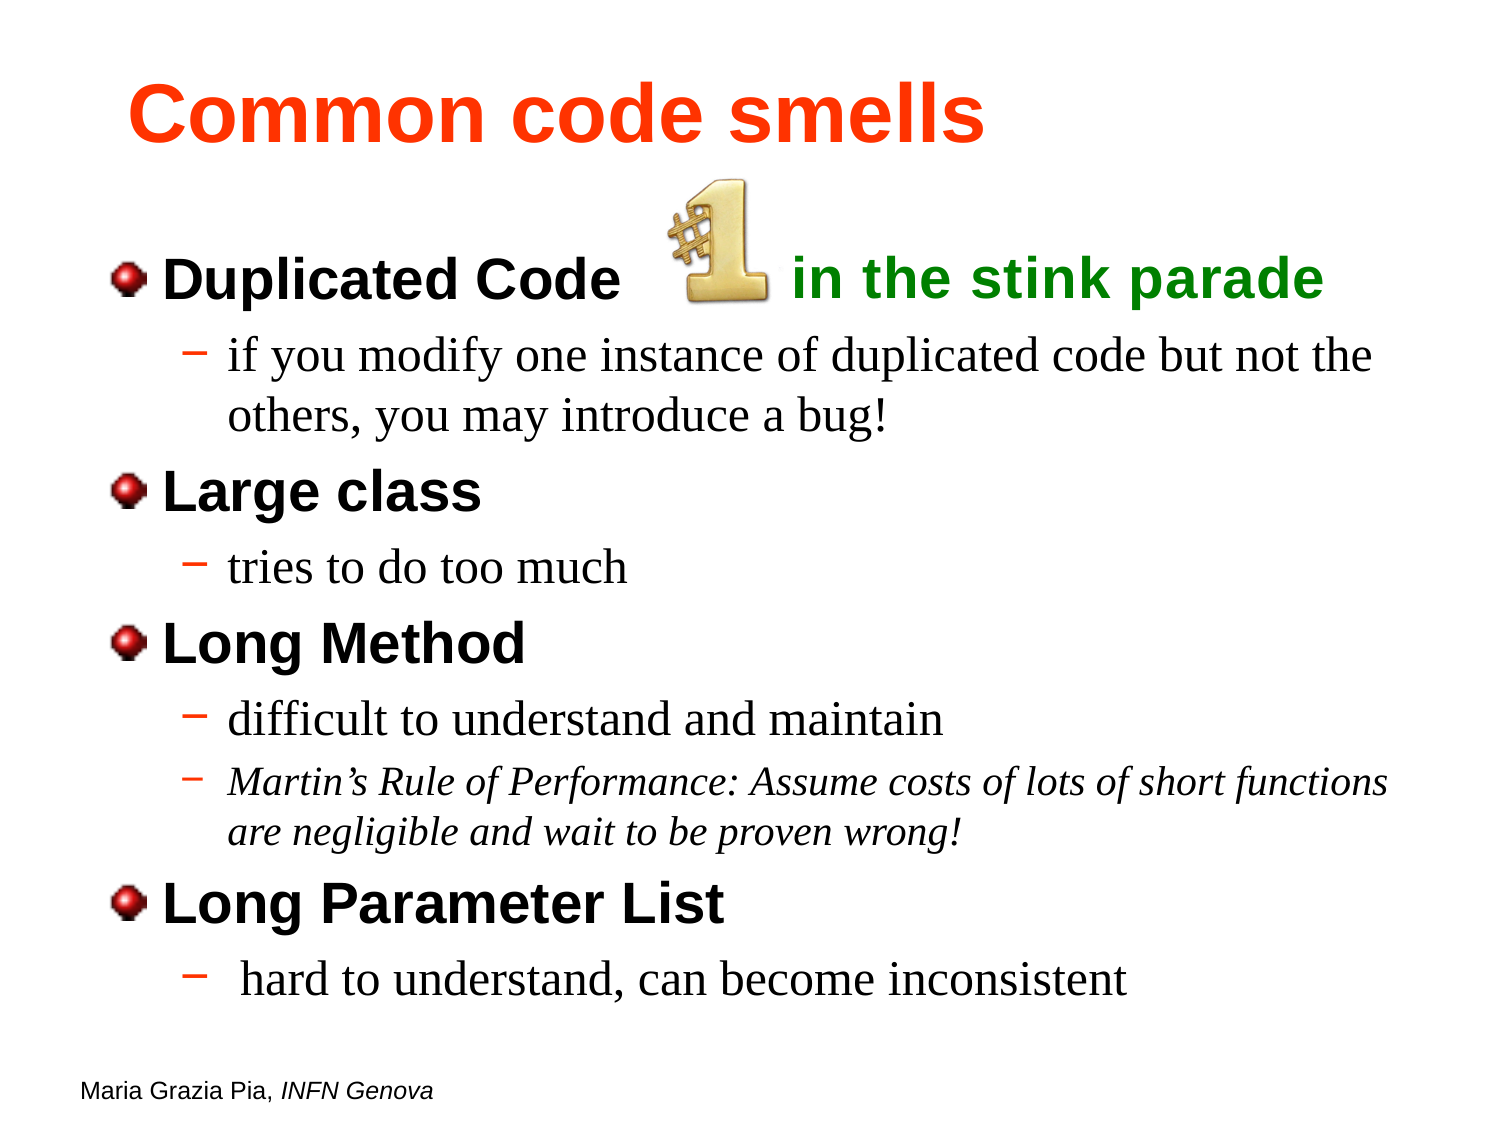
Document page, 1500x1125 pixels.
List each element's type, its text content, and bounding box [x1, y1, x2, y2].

picture [105, 619, 147, 661]
list Duplicated Code if you modify one instance of duplicated code but not the others, you may introduce a bug! Large class tries to do too much Long Method difficult to understand and maintain Martin’s Rule of Performance: Assume costs of lots of short functions are negligible and wait to be proven wrong! Long Parameter List hard to understand, can become inconsistent [90, 234, 1452, 1038]
picture [105, 879, 147, 921]
text_box in the stink parade [791, 233, 1359, 318]
picture [649, 169, 791, 310]
title Common code smells [112, 56, 1388, 163]
picture [105, 467, 147, 509]
picture [105, 256, 147, 297]
